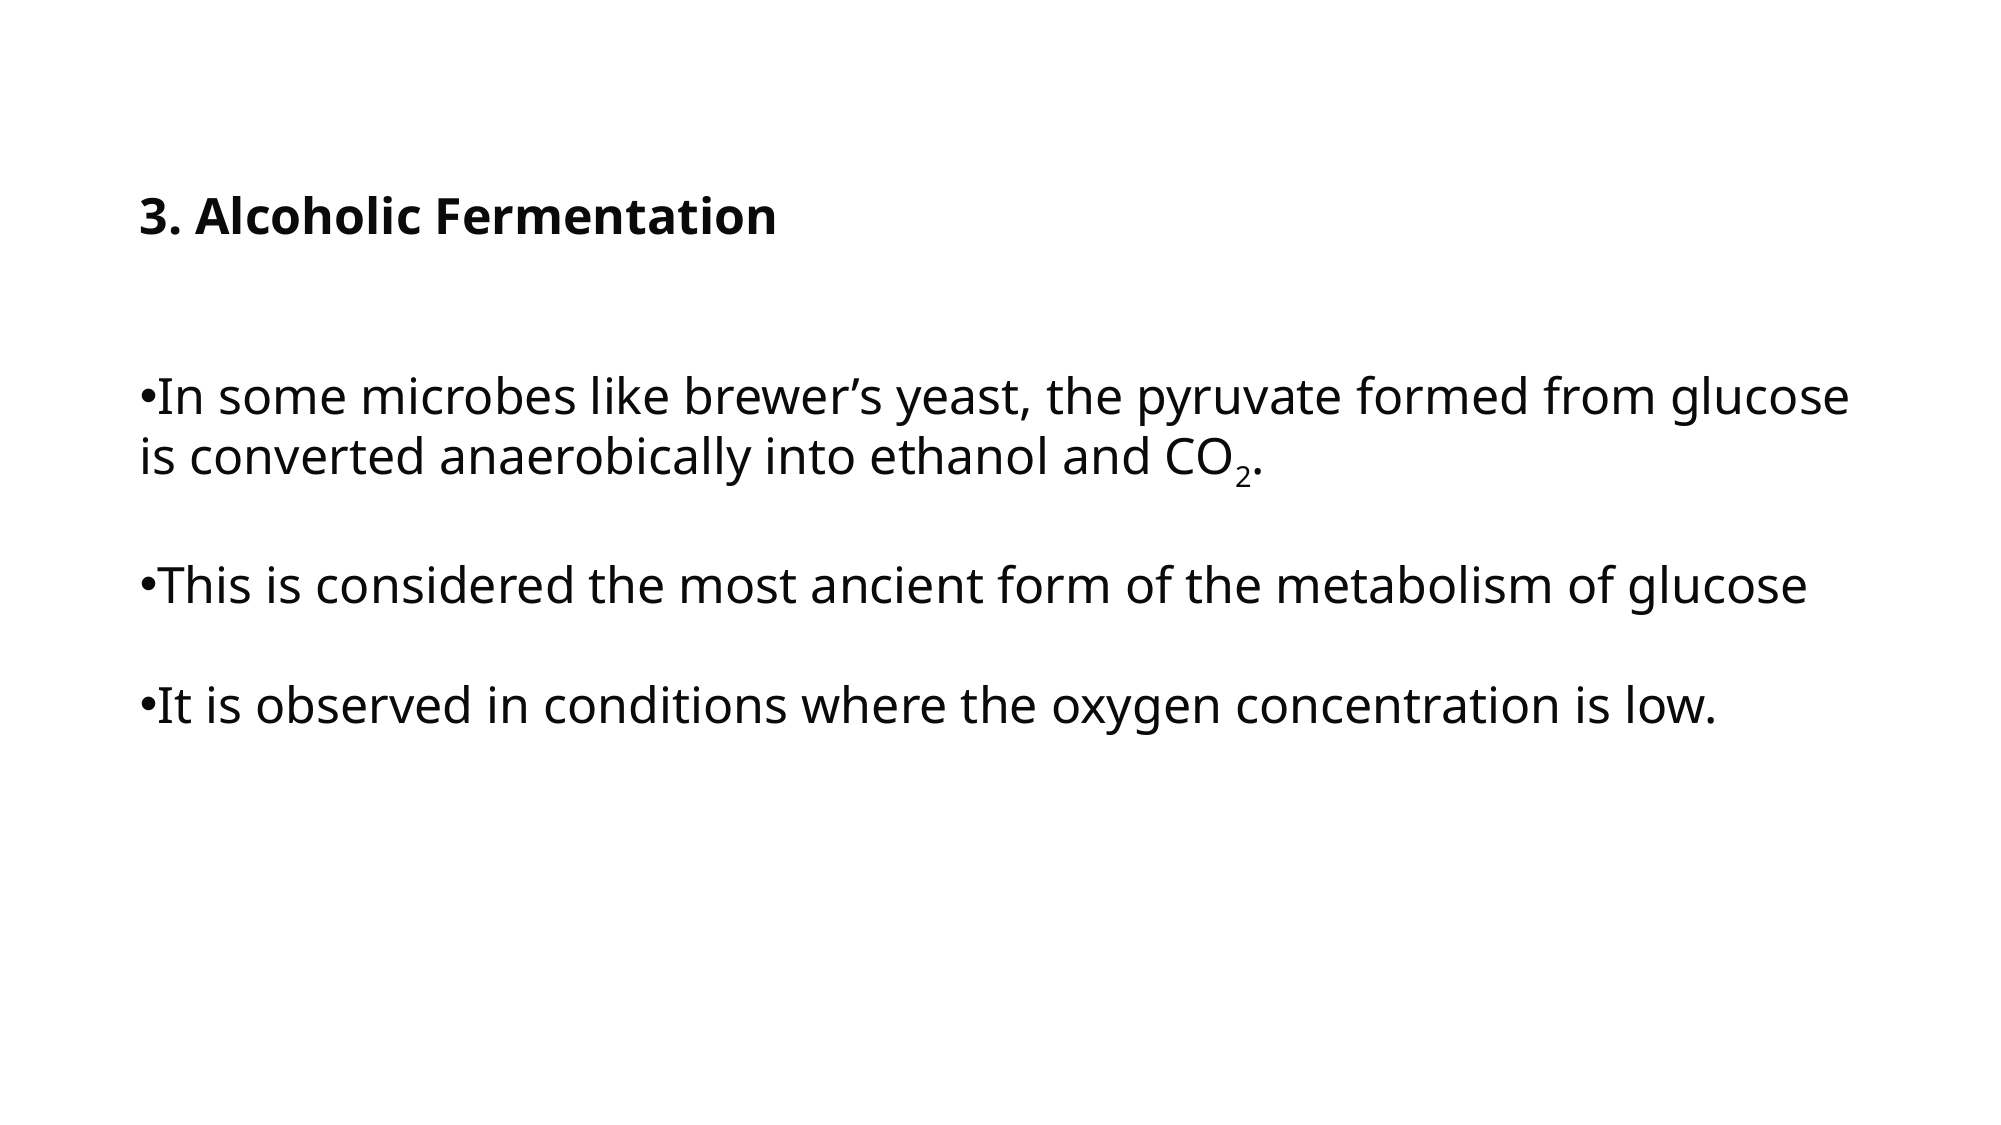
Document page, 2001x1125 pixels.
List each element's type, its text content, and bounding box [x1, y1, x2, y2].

text_box 3. Alcoholic Fermentation In some microbes like brewer’s yeast, the pyruvate formed from glucose is converted anaerobically into ethanol and CO2. This is considered the most ancient form of the metabolism of glucose It is observed in conditions where the oxygen concentration is low. [125, 177, 1889, 801]
